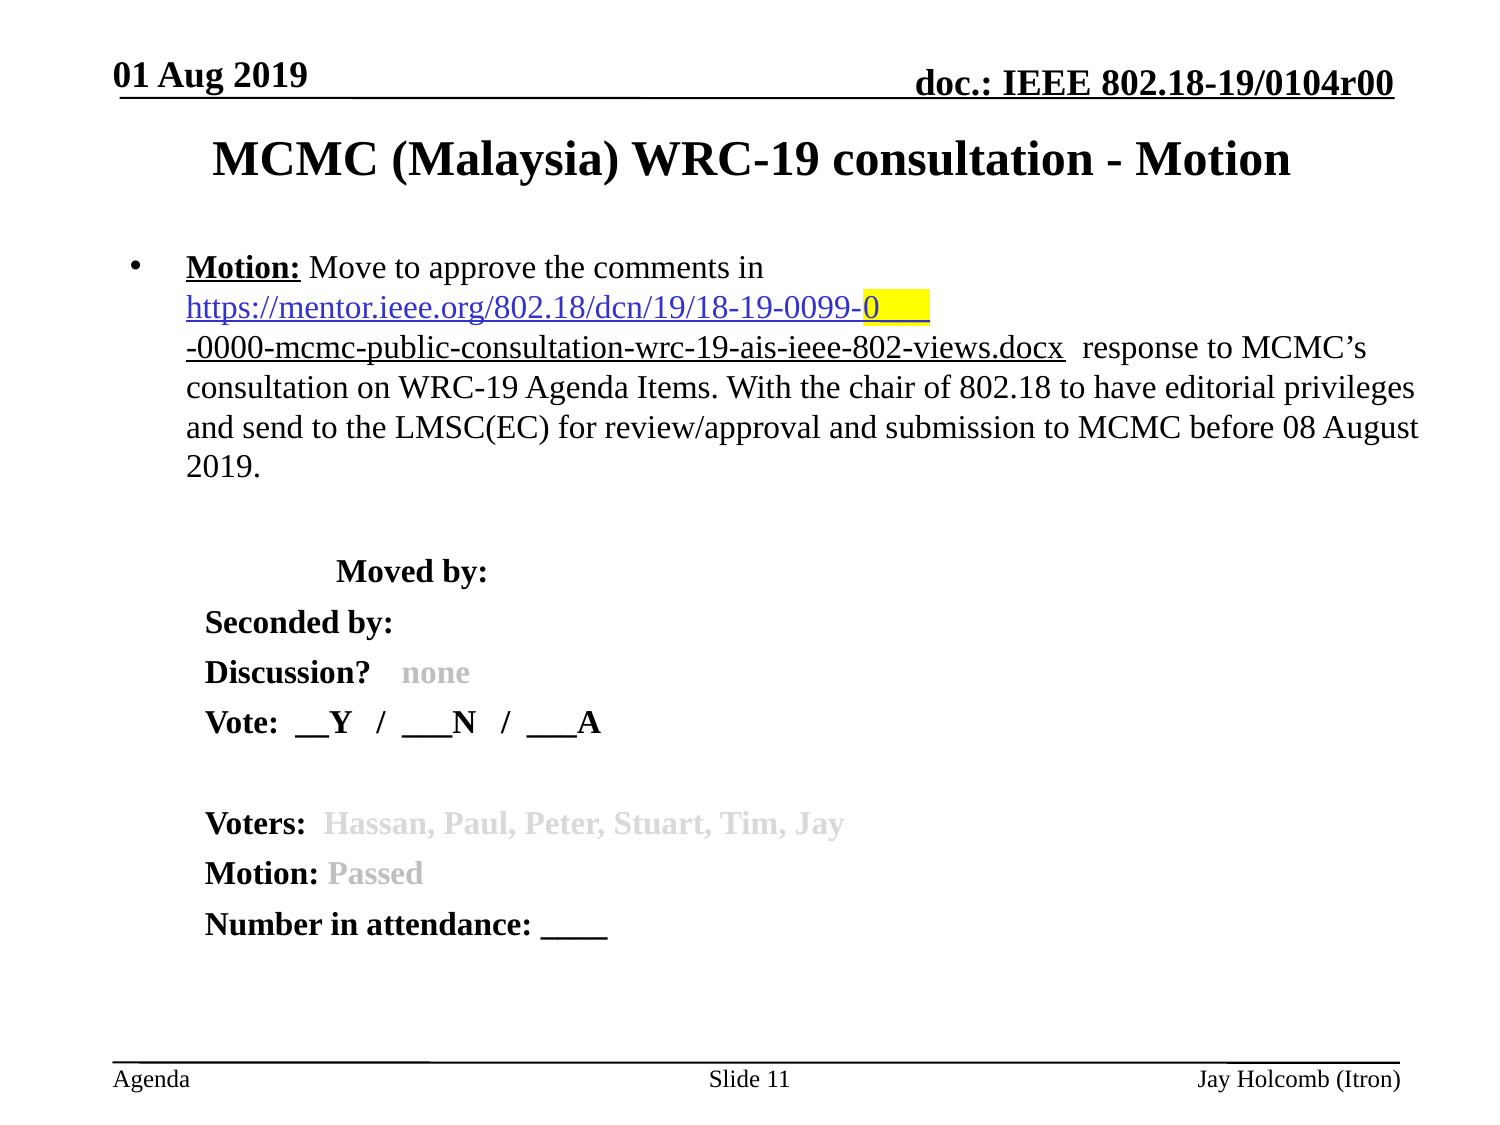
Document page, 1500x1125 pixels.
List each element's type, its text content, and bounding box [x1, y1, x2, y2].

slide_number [112, 49, 488, 95]
footer Jay Holcomb (Itron) [878, 1061, 1402, 1093]
slide_number Slide 11 [699, 1061, 800, 1123]
list Motion: Move to approve the comments in https://mentor.ieee.org/802.18/dcn/19/18-19-0099-0___-0000-mcmc-public-consultation-wrc-19-ais-ieee-802-views.docx response to MCMC’s consultation on WRC-19 Agenda Items. With the chair of 802.18 to have editorial privileges and send to the LMSC(EC) for review/approval and submission to MCMC before 08 August 2019. Moved by: Seconded by: Discussion? none Vote: __Y / ___N / ___A Voters: Hassan, Paul, Peter, Stuart, Tim, Jay Motion: Passed Number in attendance: ____ [114, 174, 1459, 1063]
title MCMC (Malaysia) WRC-19 consultation - Motion [114, 103, 1390, 174]
